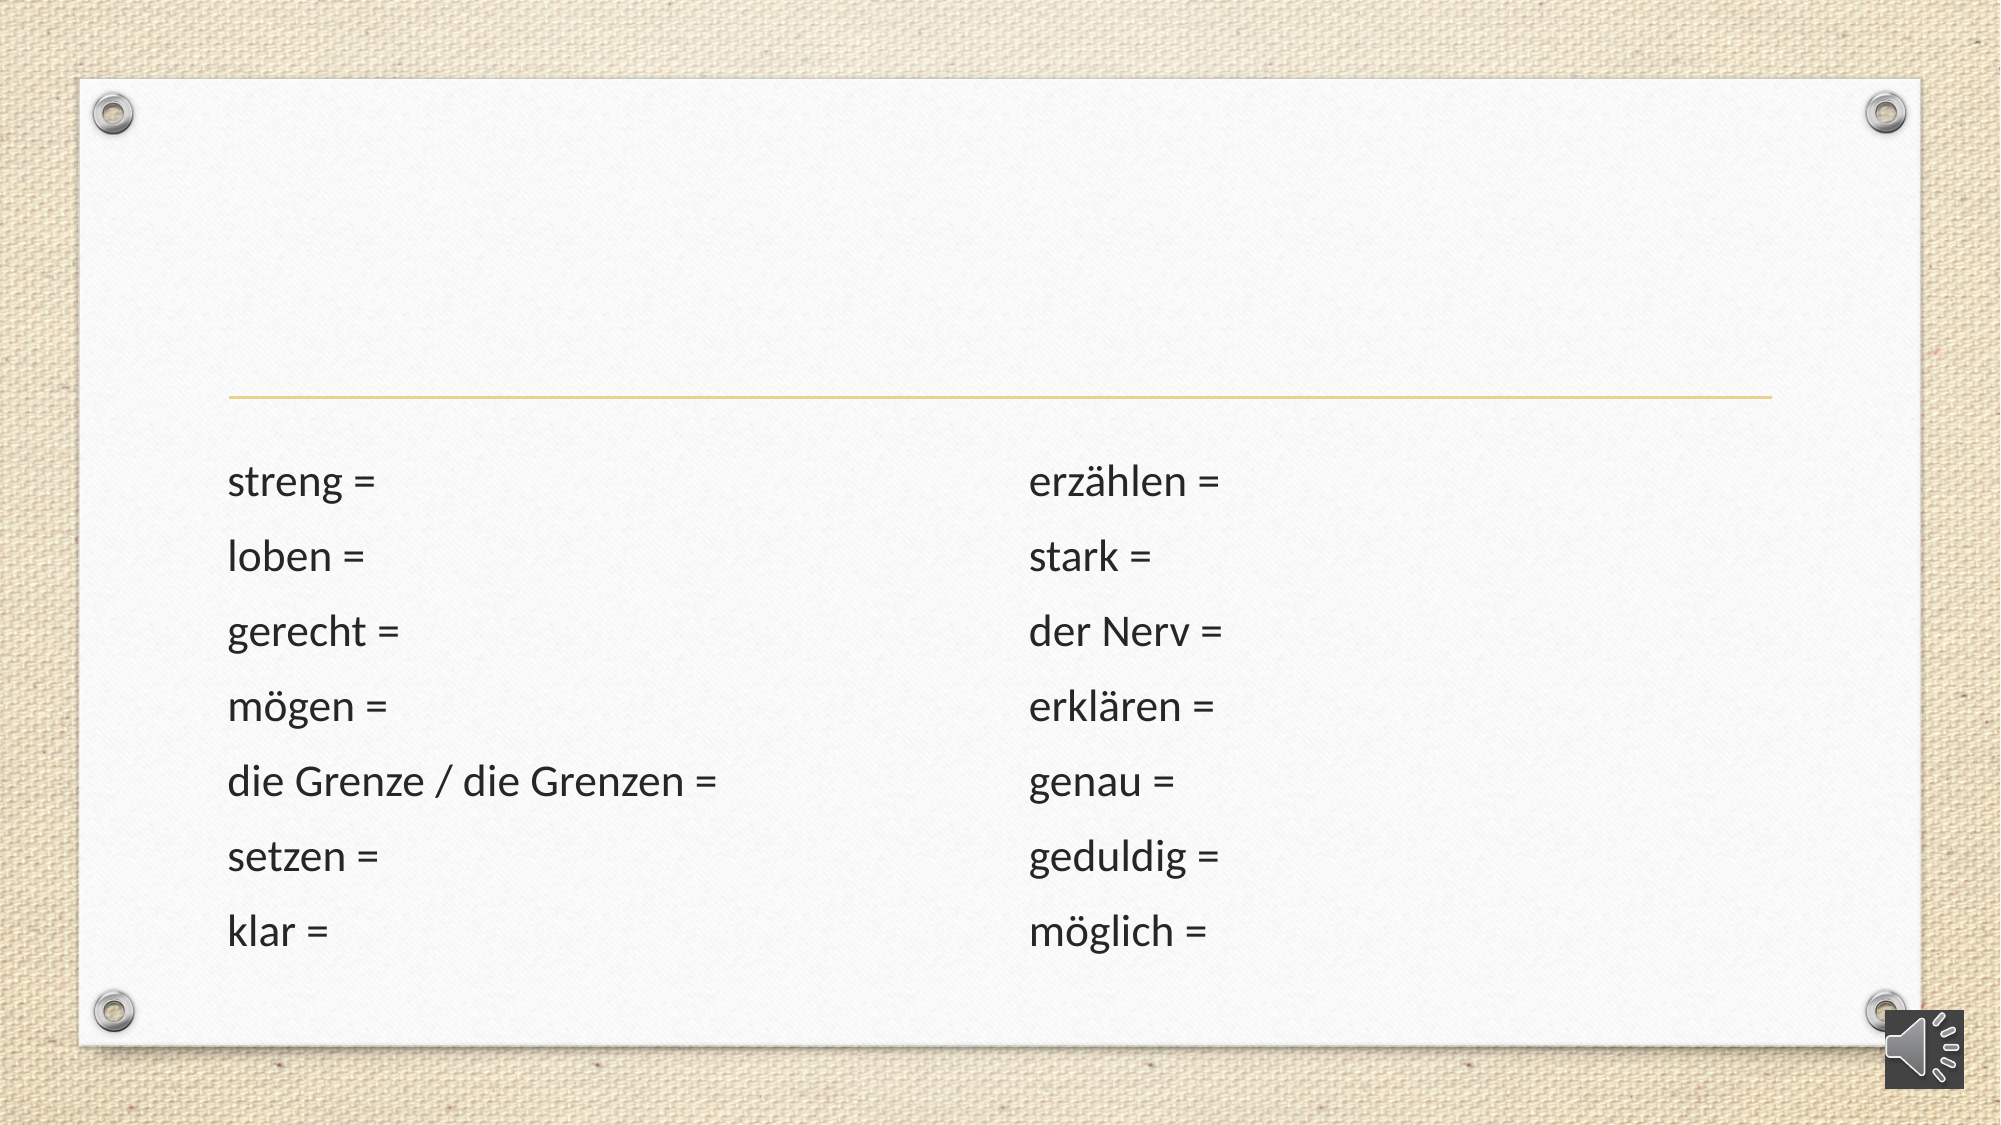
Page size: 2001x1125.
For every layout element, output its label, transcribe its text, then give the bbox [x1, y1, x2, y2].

list erzählen = stark = der Nerv = erklären = genau = geduldig = möglich = [1013, 443, 1788, 964]
picture [0, 0, 2001, 1125]
list streng = loben = gerecht = mögen = die Grenze / die Grenzen = setzen = klar = [212, 443, 987, 964]
